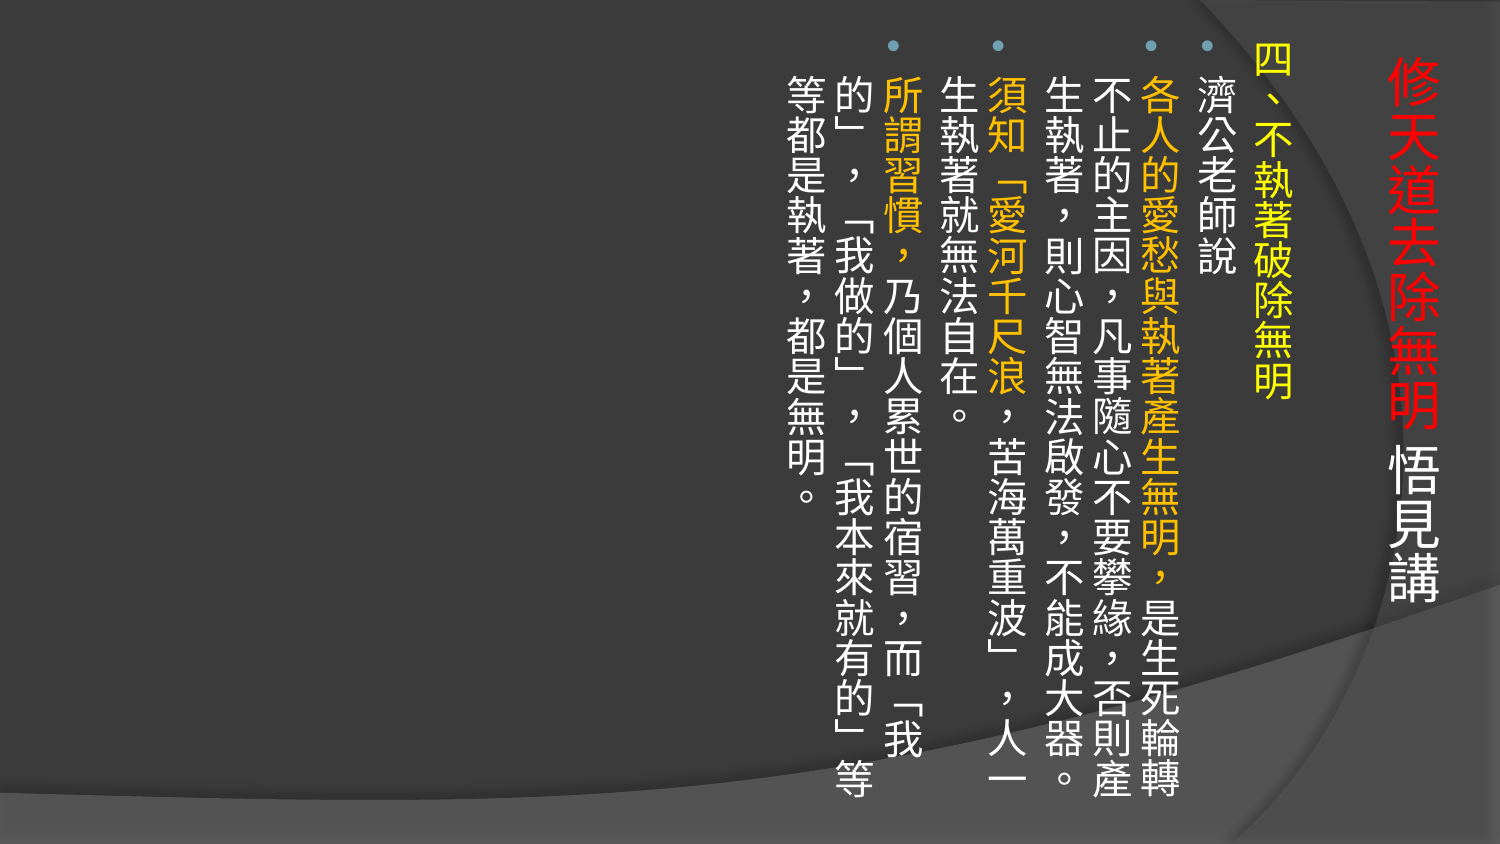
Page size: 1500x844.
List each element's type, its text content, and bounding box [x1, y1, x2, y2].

list 四、不執著破除無明 濟公老師說 各人的愛愁與執著產生無明，是生死輪轉不止的主因，凡事隨心不要攀緣，否則產生執著，則心智無法啟發，不能成大器。 須知「愛河千尺浪，苦海萬重波」，人一生執著就無法自在。 所謂習慣，乃個人累世的宿習，而「我的」，「我做的」，「我本來就有的」等等都是執著，都是無明。 [29, 20, 1353, 824]
title 修天道去除無明 悟見講 [1353, 43, 1473, 812]
